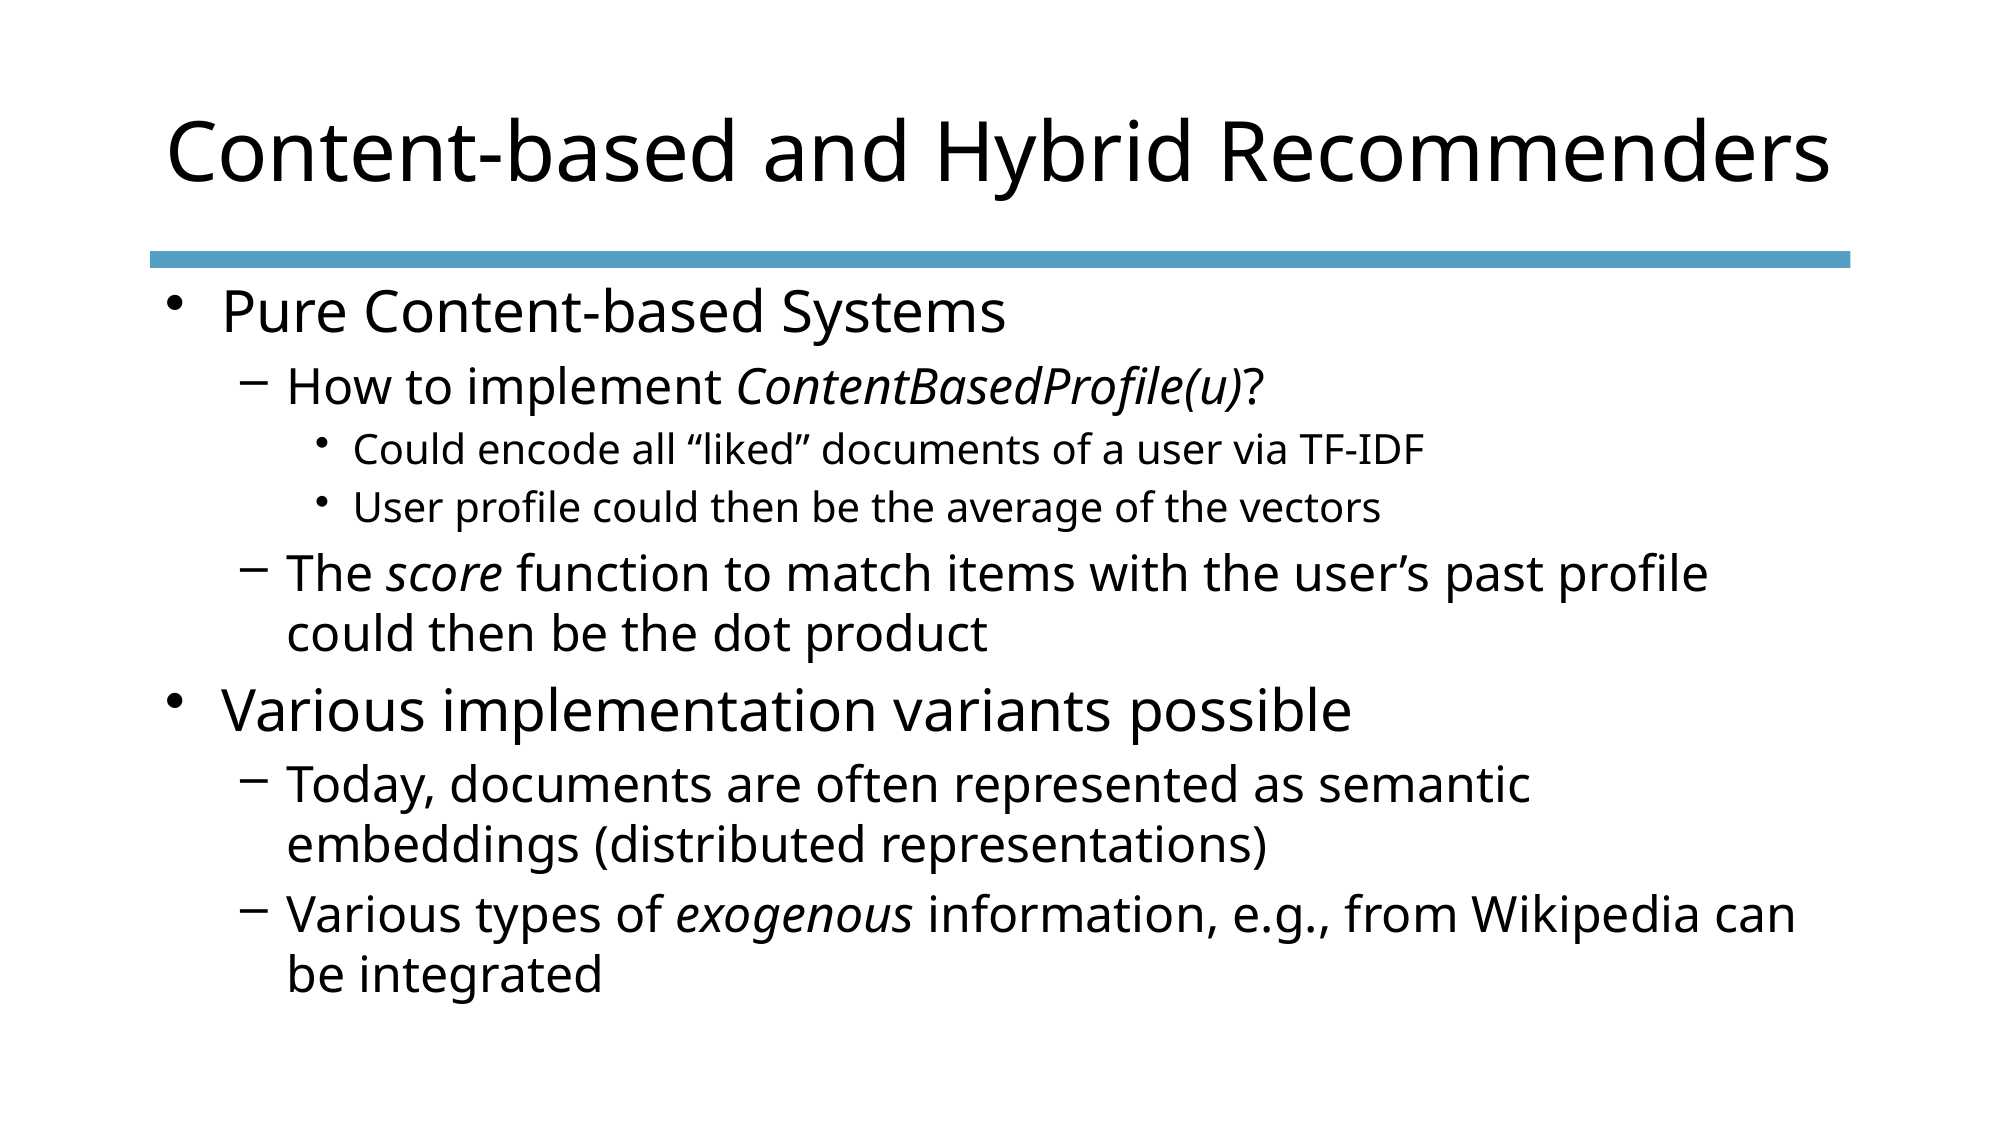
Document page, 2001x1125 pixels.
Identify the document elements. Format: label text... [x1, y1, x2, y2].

title Content-based and Hybrid Recommenders [150, 54, 1850, 242]
picture [150, 241, 1851, 268]
list Pure Content-based Systems How to implement ContentBasedProfile(u)? Could encode all “liked” documents of a user via TF-IDF User profile could then be the average of the vectors The score function to match items with the user’s past profile could then be the dot product Various implementation variants possible Today, documents are often represented as semantic embeddings (distributed representations) Various types of exogenous information, e.g., from Wikipedia can be integrated [150, 267, 1850, 1000]
